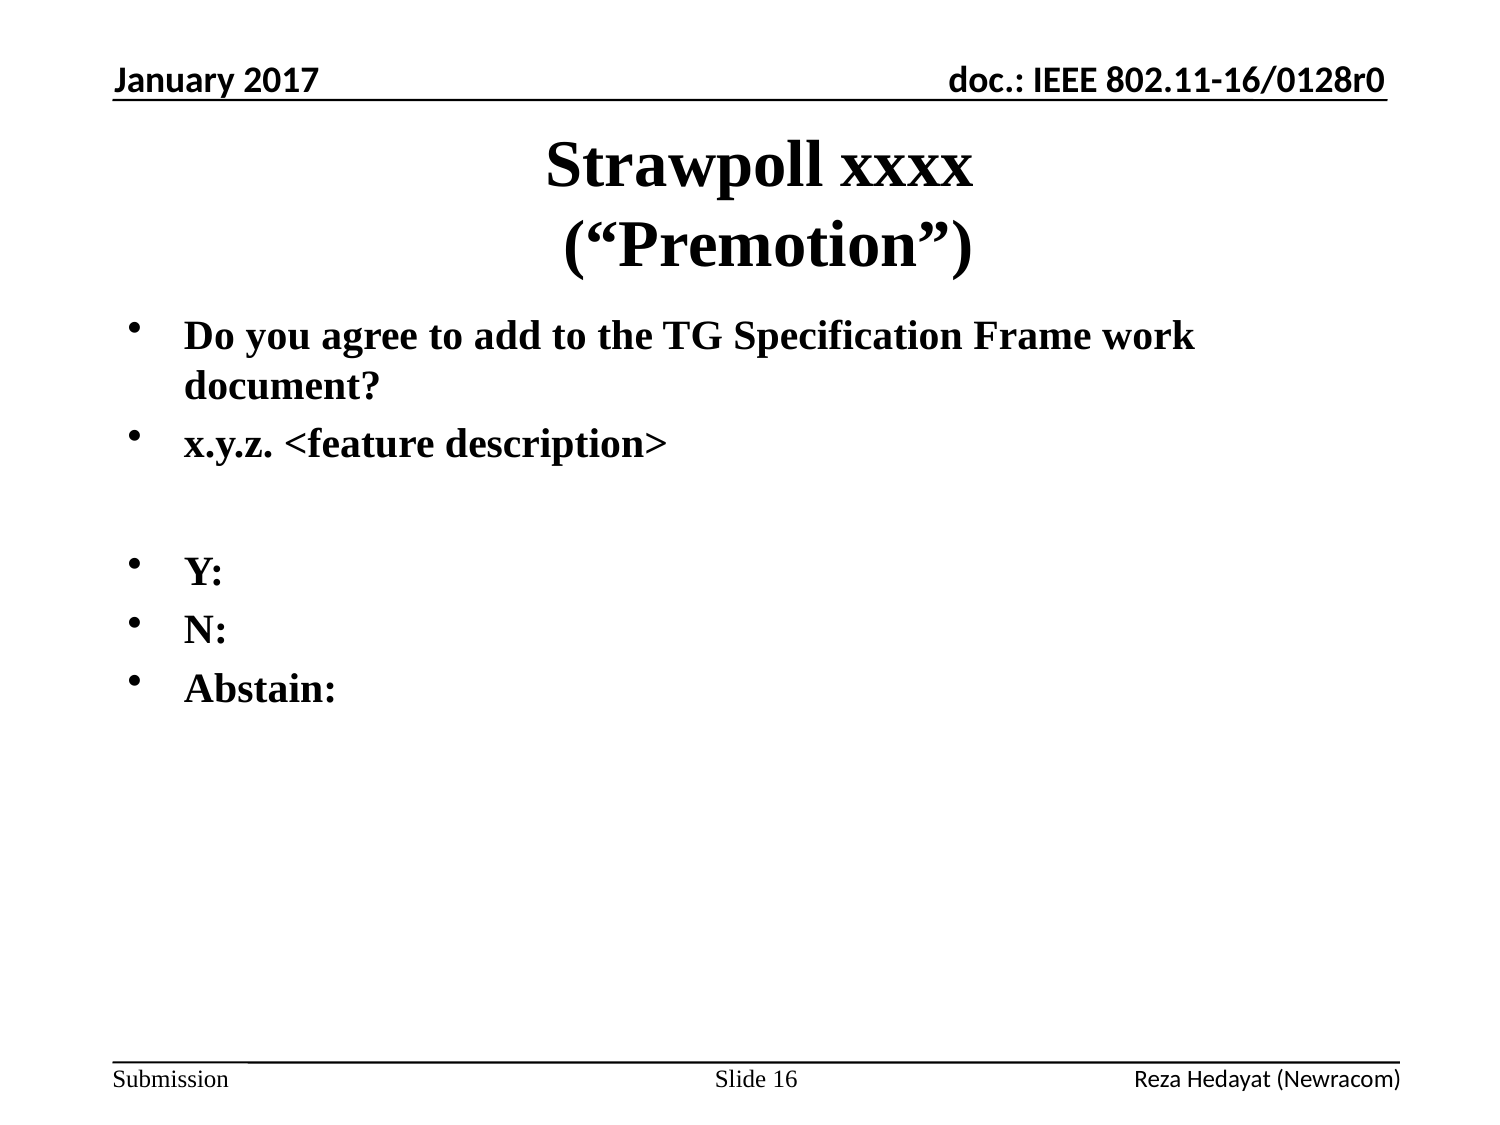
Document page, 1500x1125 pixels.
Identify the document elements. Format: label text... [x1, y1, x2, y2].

footer Reza Hedayat (Newracom) [1125, 1061, 1402, 1093]
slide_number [114, 54, 322, 101]
list Do you agree to add to the TG Specification Frame work document? x.y.z. <feature description> Y: N: Abstain: [112, 299, 1388, 975]
title Strawpoll xxxx (“Premotion”) [75, 112, 1463, 288]
slide_number Slide 16 [714, 1061, 798, 1093]
